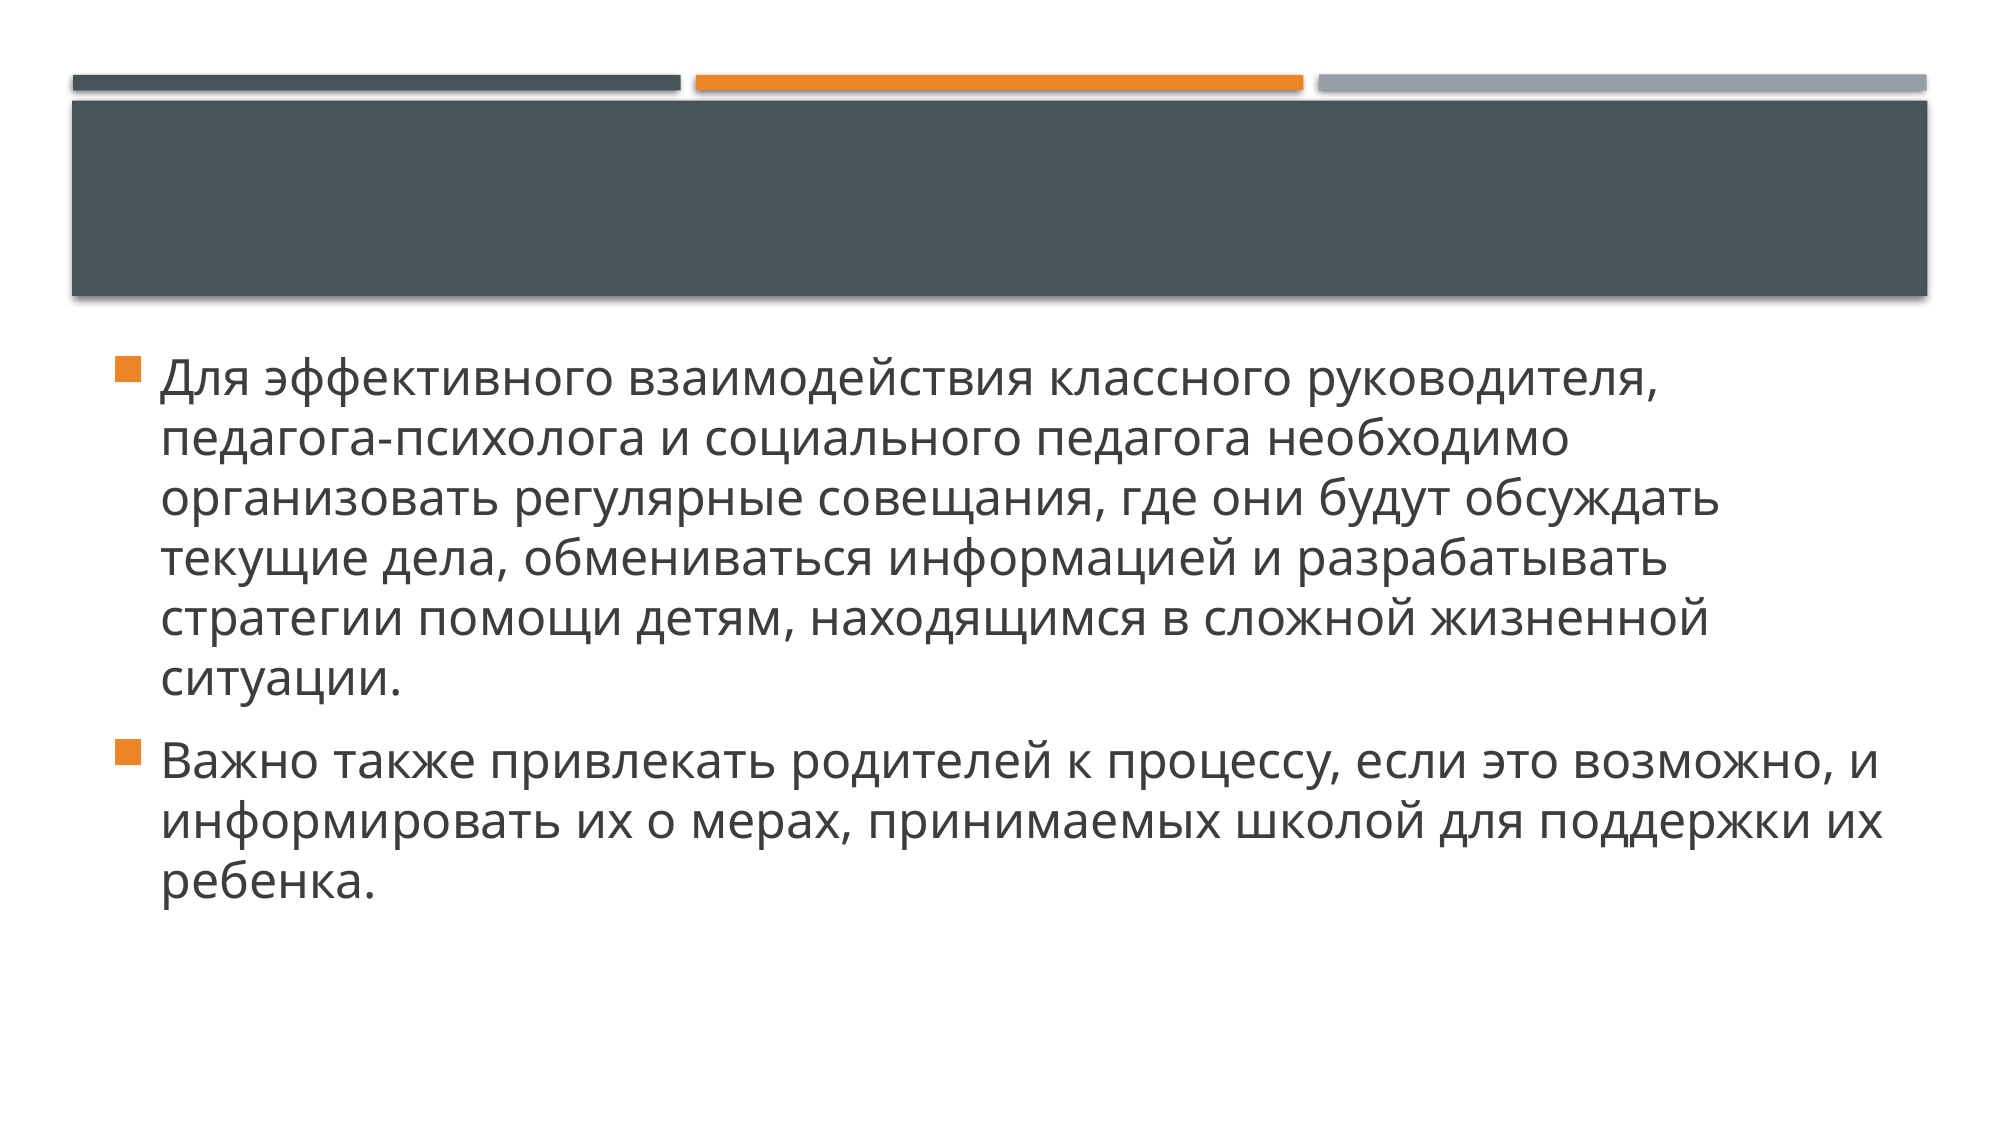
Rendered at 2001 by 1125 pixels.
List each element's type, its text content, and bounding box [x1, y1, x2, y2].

list Для эффективного взаимодействия классного руководителя, педагога-психолога и социального педагога необходимо организовать регулярные совещания, где они будут обсуждать текущие дела, обмениваться информацией и разрабатывать стратегии помощи детям, находящимся в сложной жизненной ситуации. Важно также привлекать родителей к процессу, если это возможно, и информировать их о мерах, принимаемых школой для поддержки их ребенка. [95, 357, 1905, 962]
